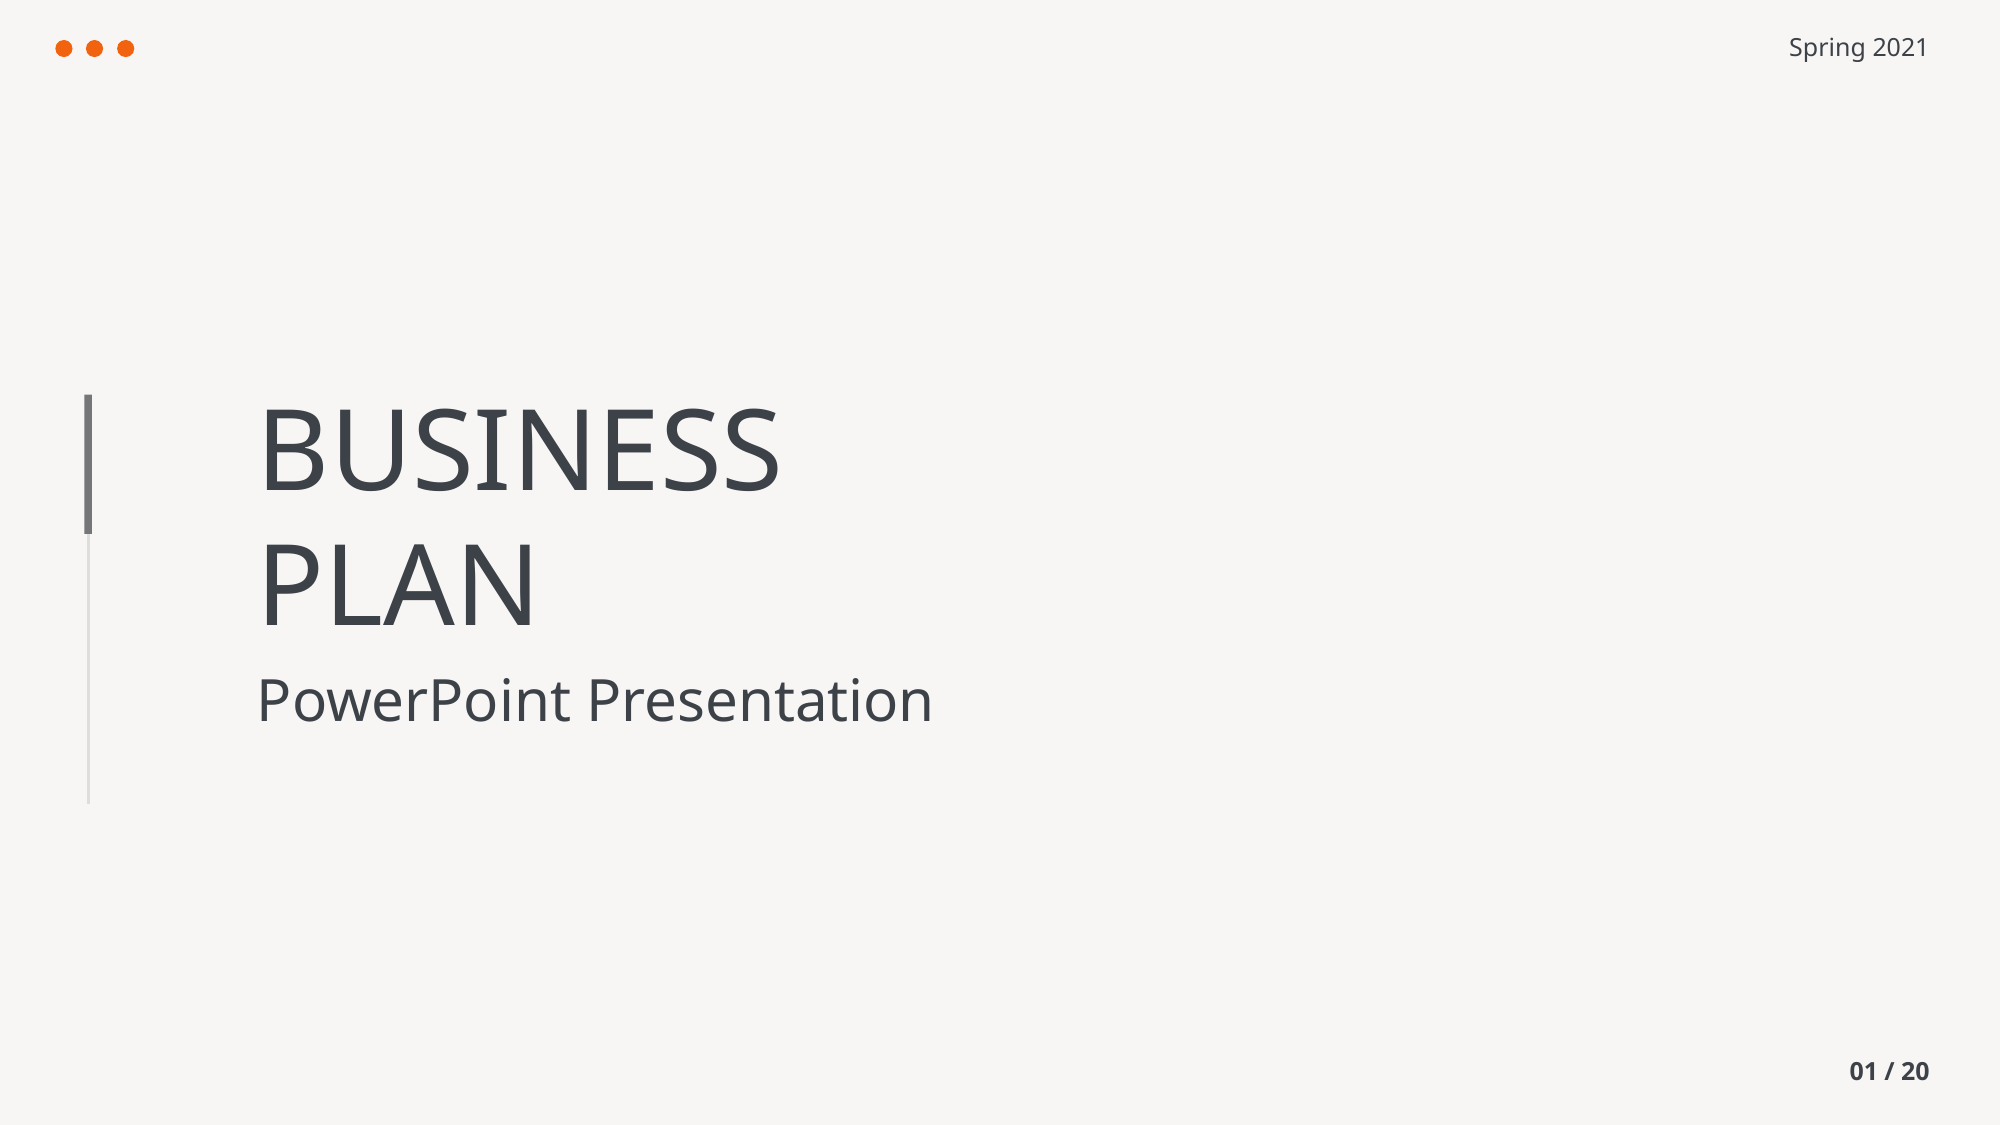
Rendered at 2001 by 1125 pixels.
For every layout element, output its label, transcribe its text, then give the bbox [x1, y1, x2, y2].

footer Spring 2021 [1708, 18, 1945, 79]
text_box BUSINESS PLAN [242, 370, 870, 655]
slide_number 01 / 20 [1494, 1042, 1945, 1103]
text_box [83, 394, 93, 535]
text_box PowerPoint Presentation [242, 655, 1000, 741]
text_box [55, 39, 135, 58]
